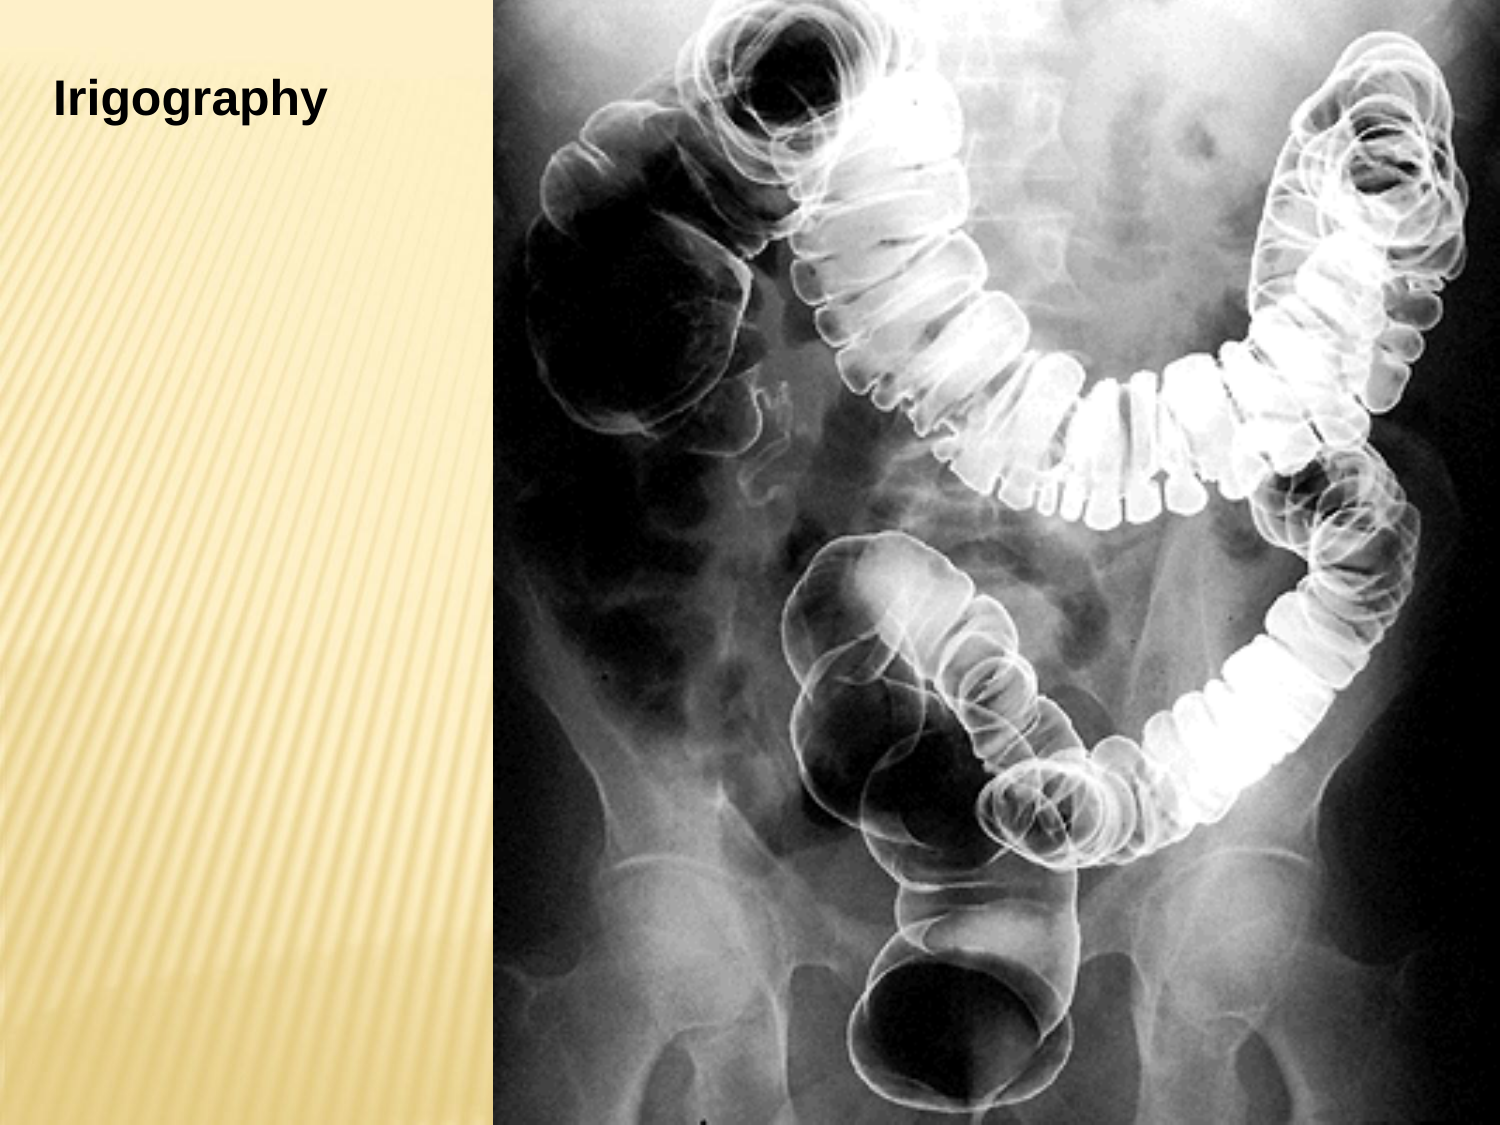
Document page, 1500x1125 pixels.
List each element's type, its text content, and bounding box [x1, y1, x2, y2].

picture [0, 0, 1500, 1125]
text_box Irigography [38, 57, 343, 133]
